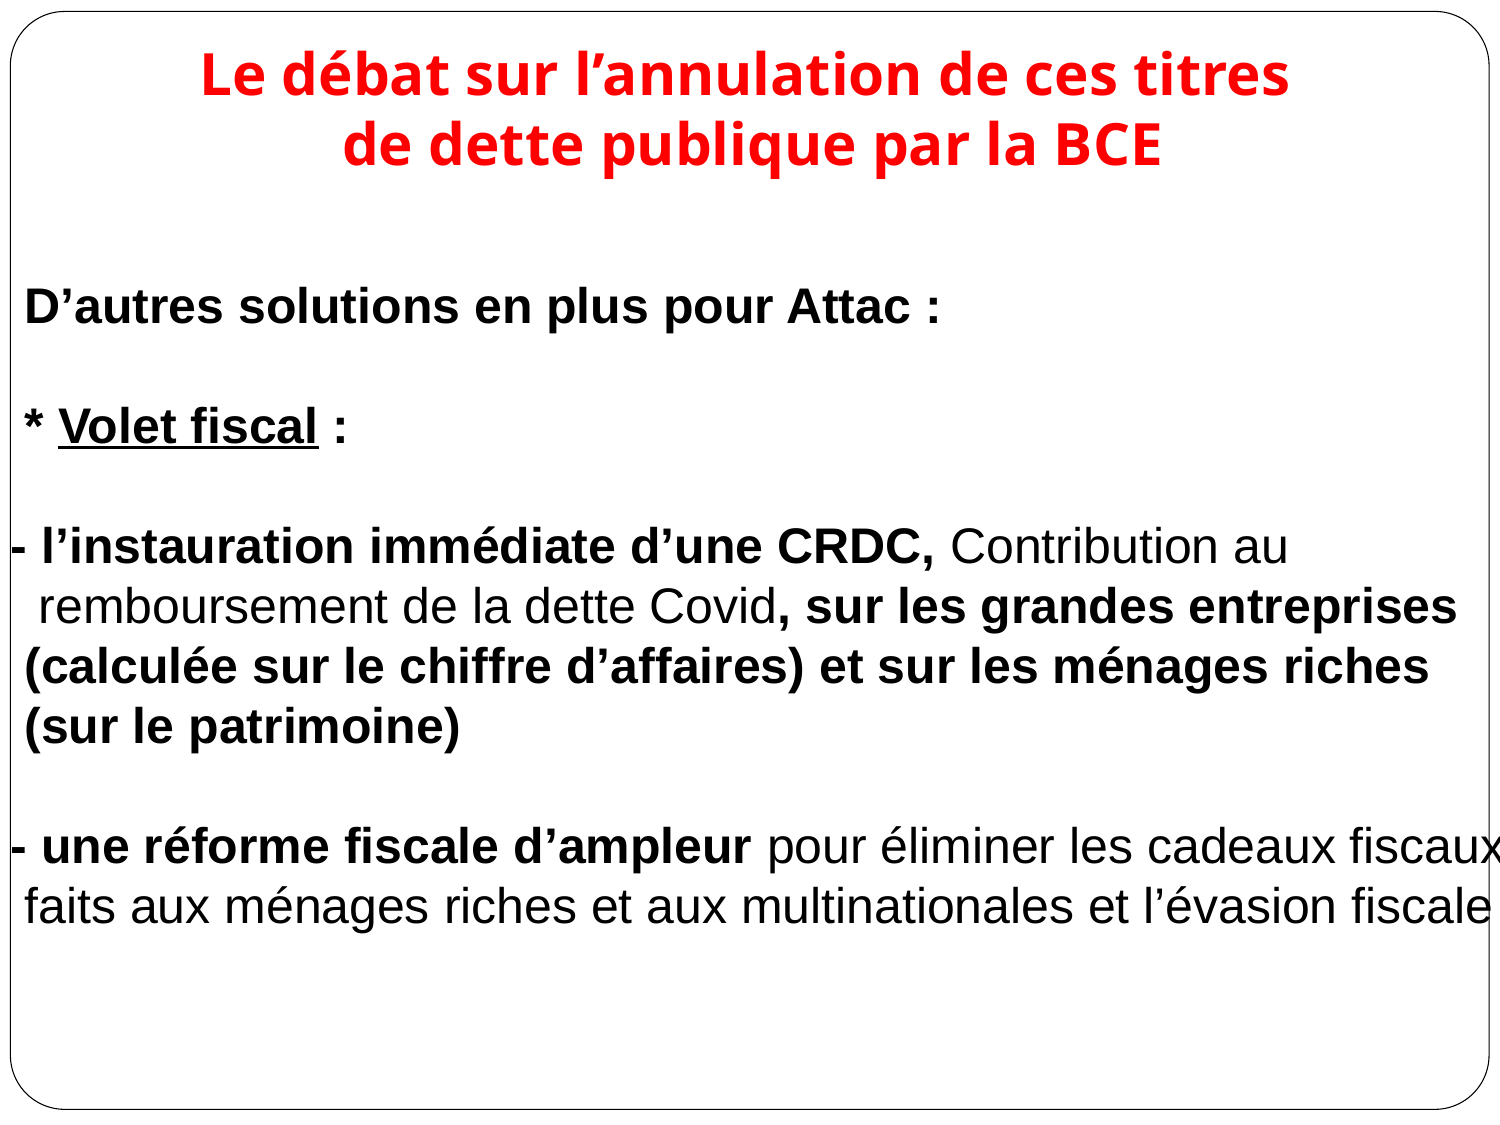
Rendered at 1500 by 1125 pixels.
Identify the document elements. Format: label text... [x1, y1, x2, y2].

text_box Le débat sur l’annulation de ces titres de dette publique par la BCE [3, 29, 1500, 207]
text_box D’autres solutions en plus pour Attac : * Volet fiscal : - l’instauration immédiate d’une CRDC, Contribution au remboursement de la dette Covid, sur les grandes entreprises (calculée sur le chiffre d’affaires) et sur les ménages riches (sur le patrimoine) - une réforme fiscale d’ampleur pour éliminer les cadeaux fiscaux faits aux ménages riches et aux multinationales et l’évasion fiscale [0, 265, 1500, 1001]
